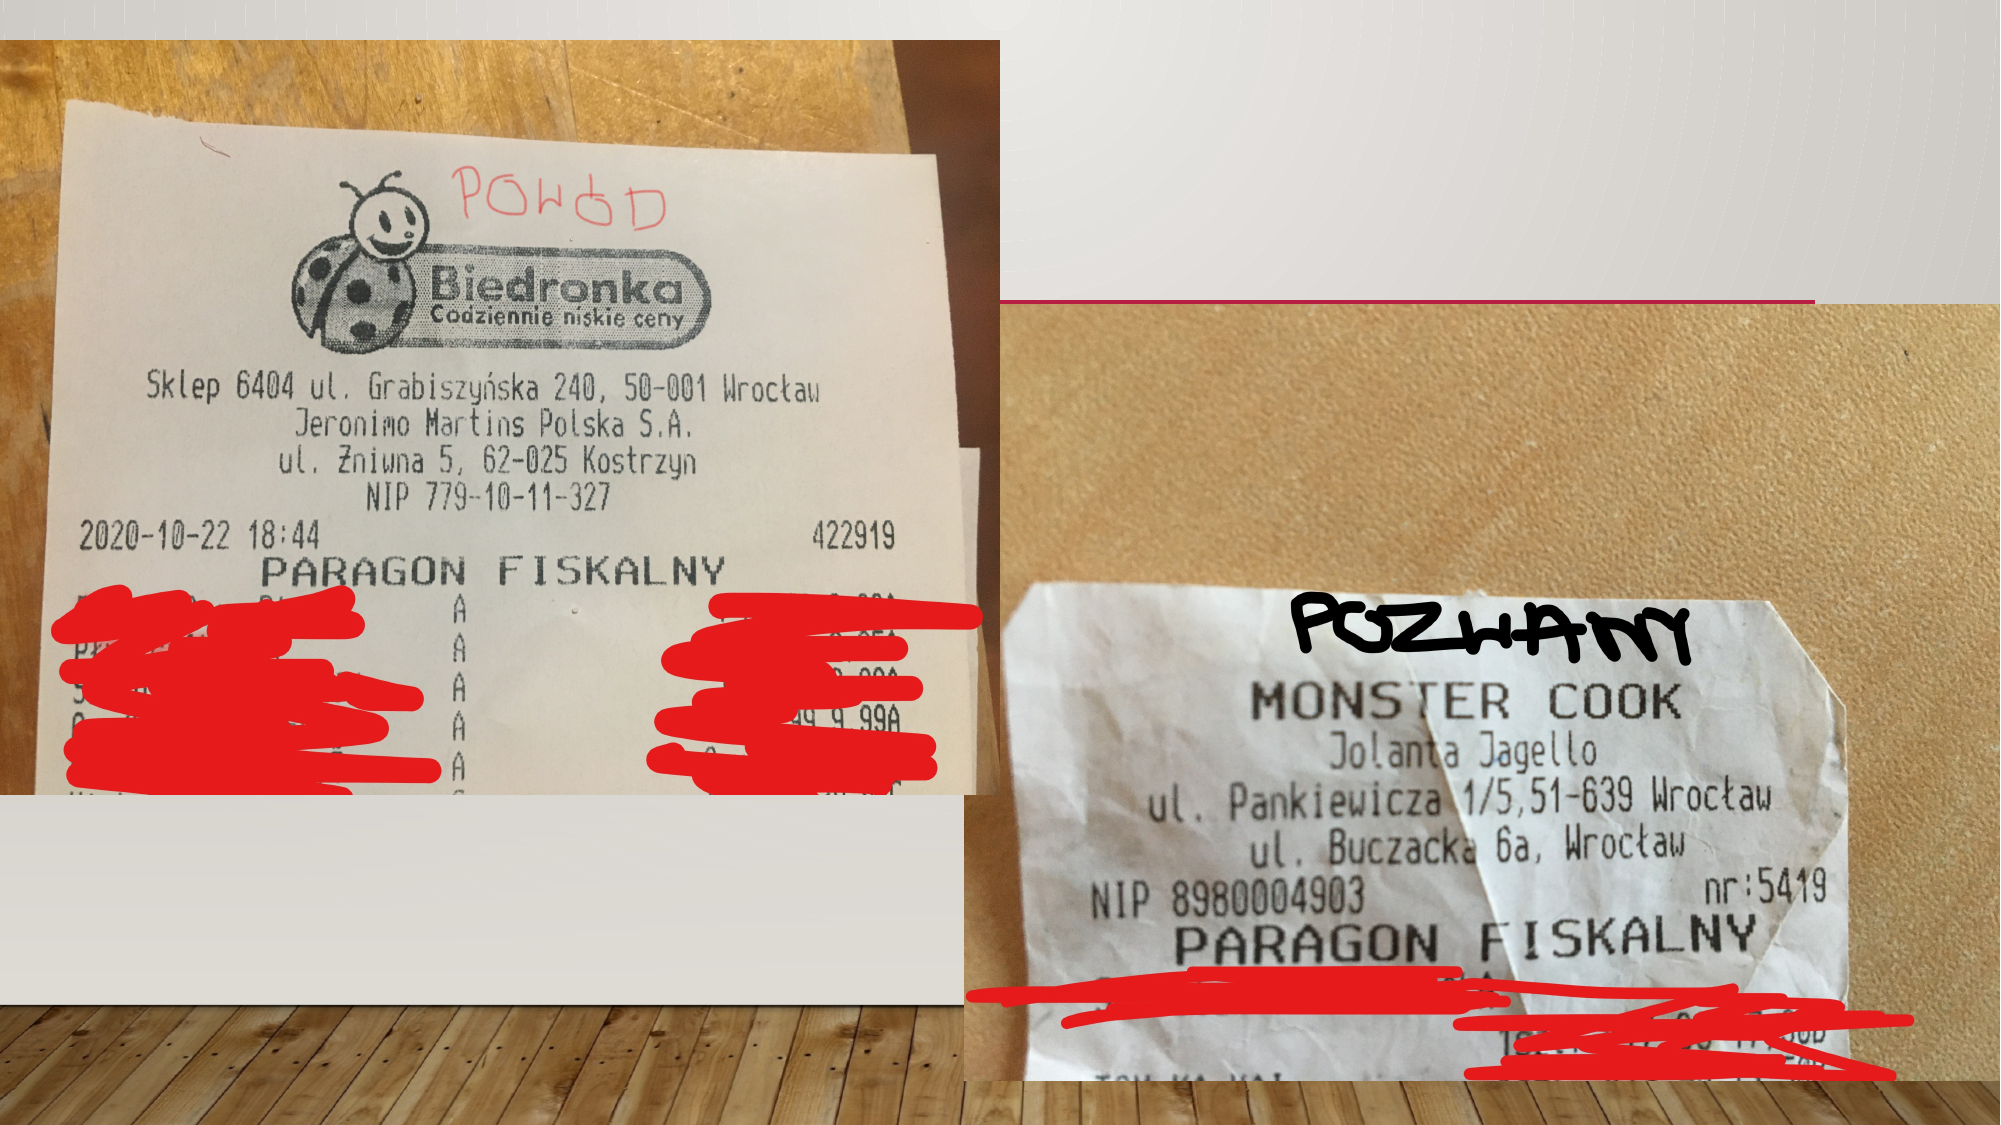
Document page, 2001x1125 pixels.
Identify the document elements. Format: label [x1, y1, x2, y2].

list [963, 303, 2000, 1082]
picture [0, 1005, 2000, 1125]
picture [0, 40, 1001, 795]
